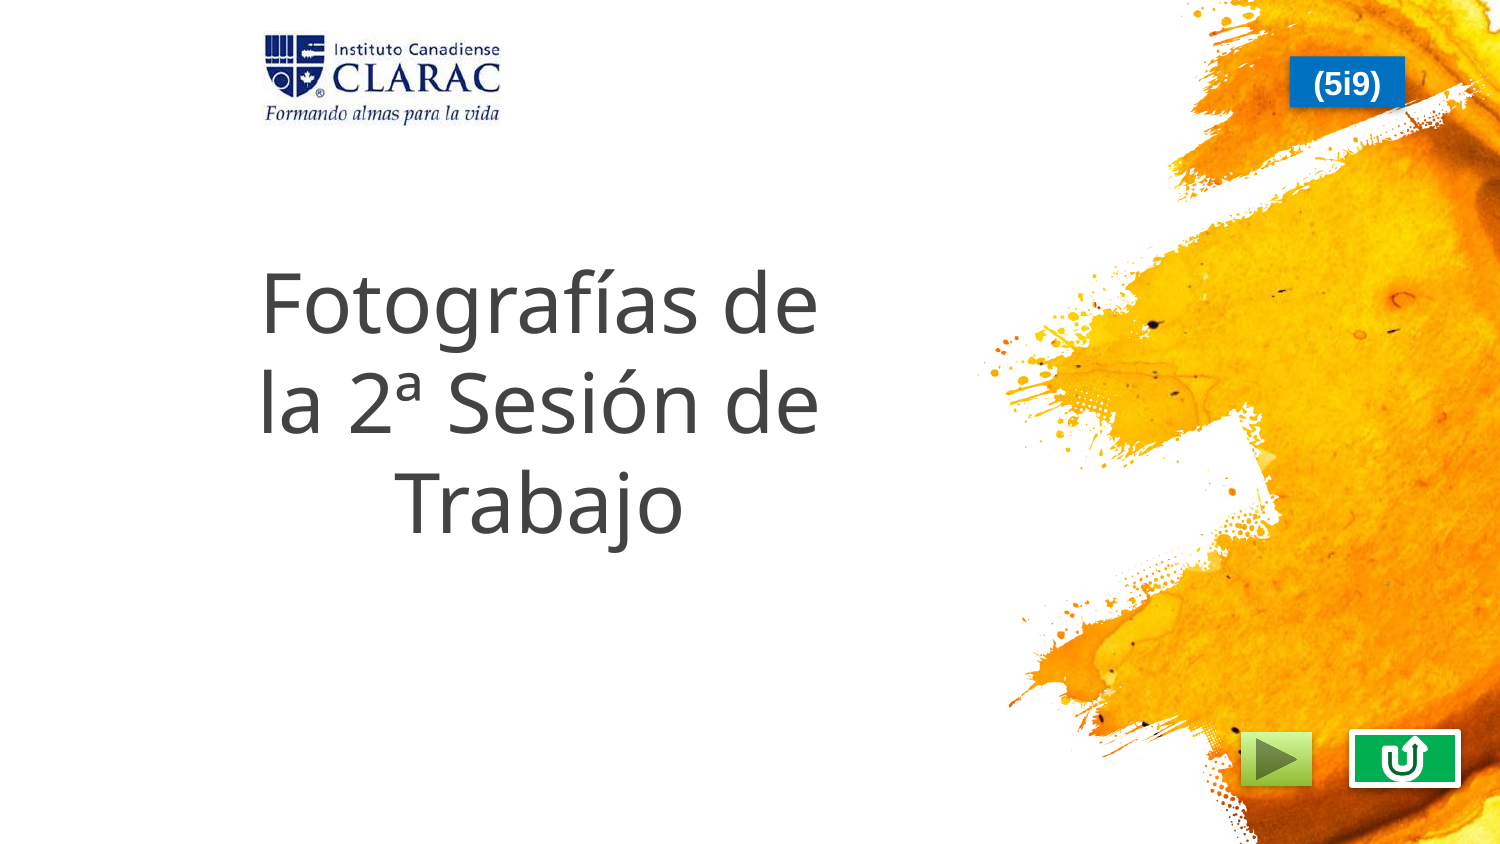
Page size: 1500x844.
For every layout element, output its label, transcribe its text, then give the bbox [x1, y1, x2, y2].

text_box Fotografías de la 2ª Sesión de Trabajo [220, 258, 859, 566]
text_box [1349, 729, 1461, 788]
text_box [1240, 732, 1313, 787]
text_box (5i9) [1289, 56, 1406, 108]
picture [0, 0, 1500, 844]
